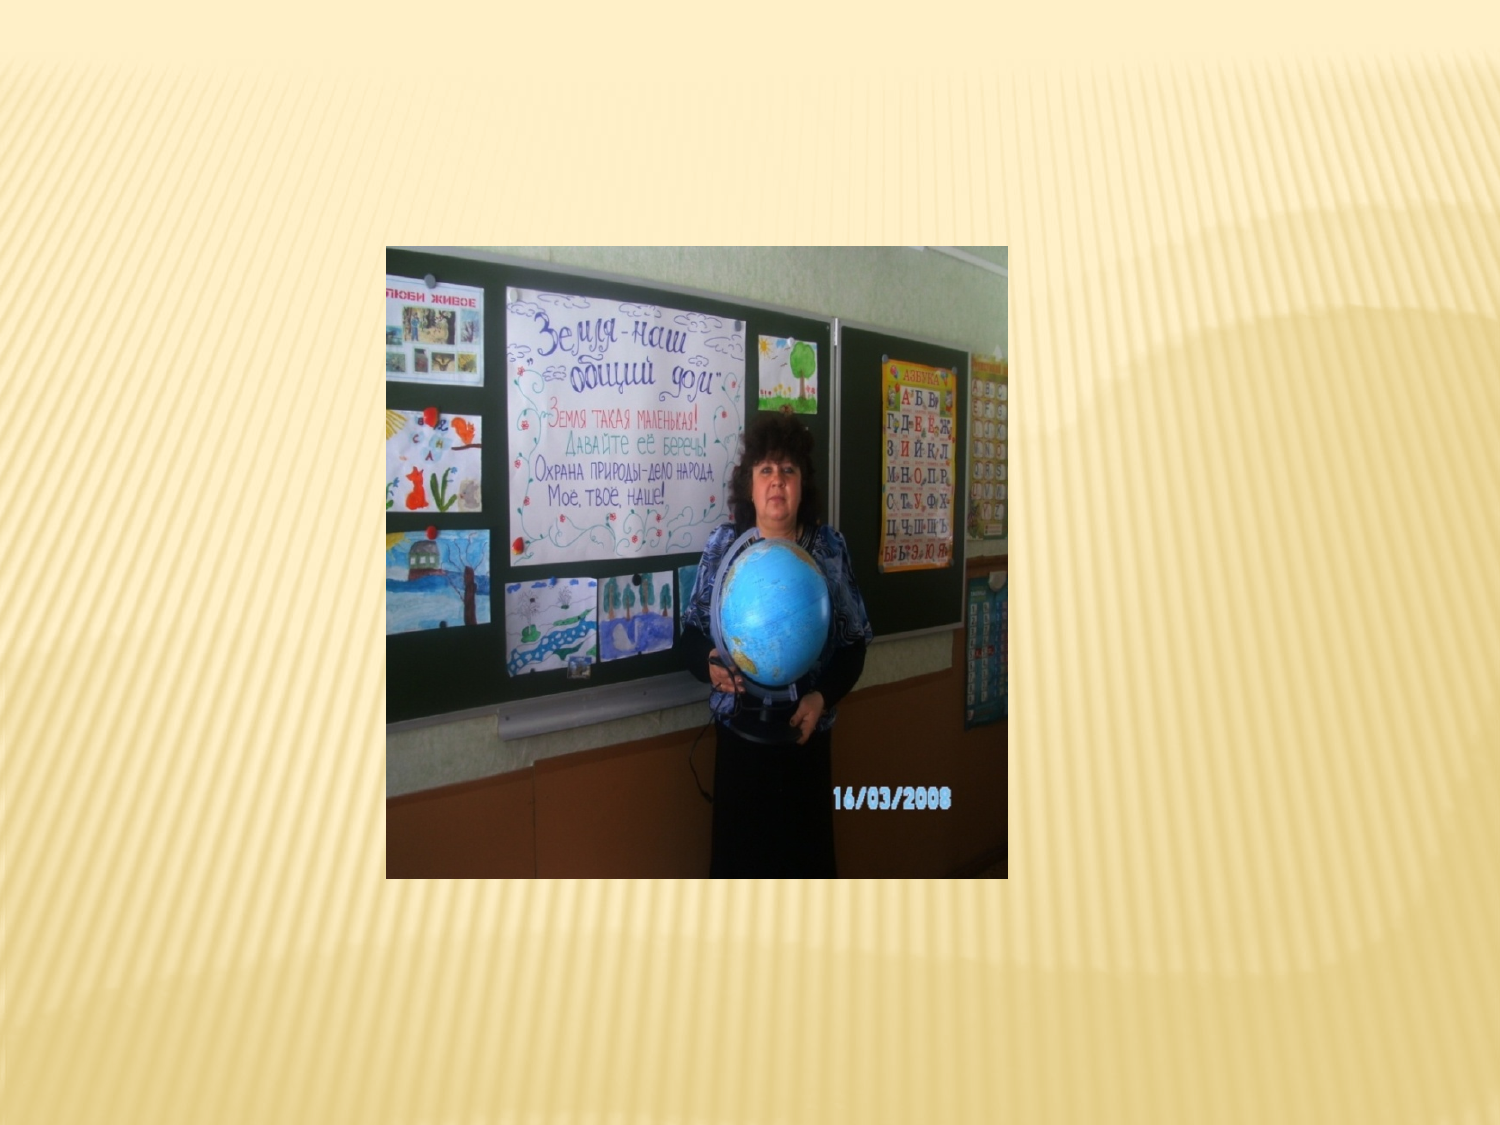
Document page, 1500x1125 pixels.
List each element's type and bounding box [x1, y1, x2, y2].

list [386, 245, 1009, 880]
